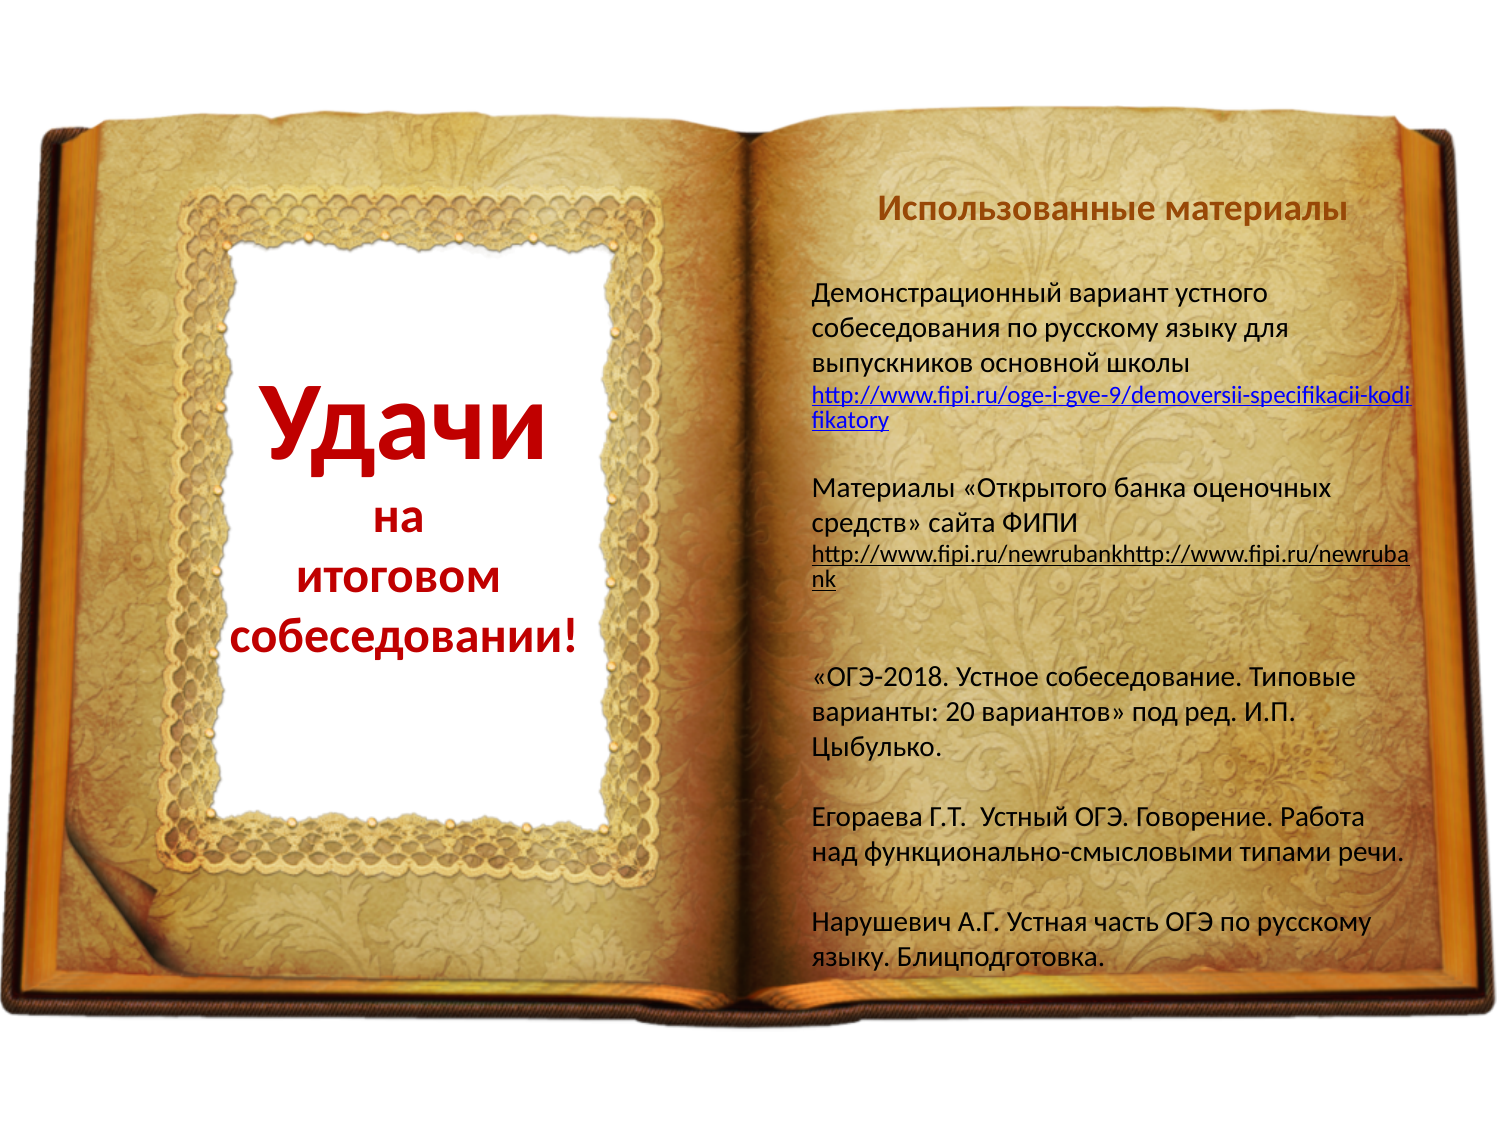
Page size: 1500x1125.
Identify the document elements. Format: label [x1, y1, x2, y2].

picture [0, 105, 1497, 1032]
